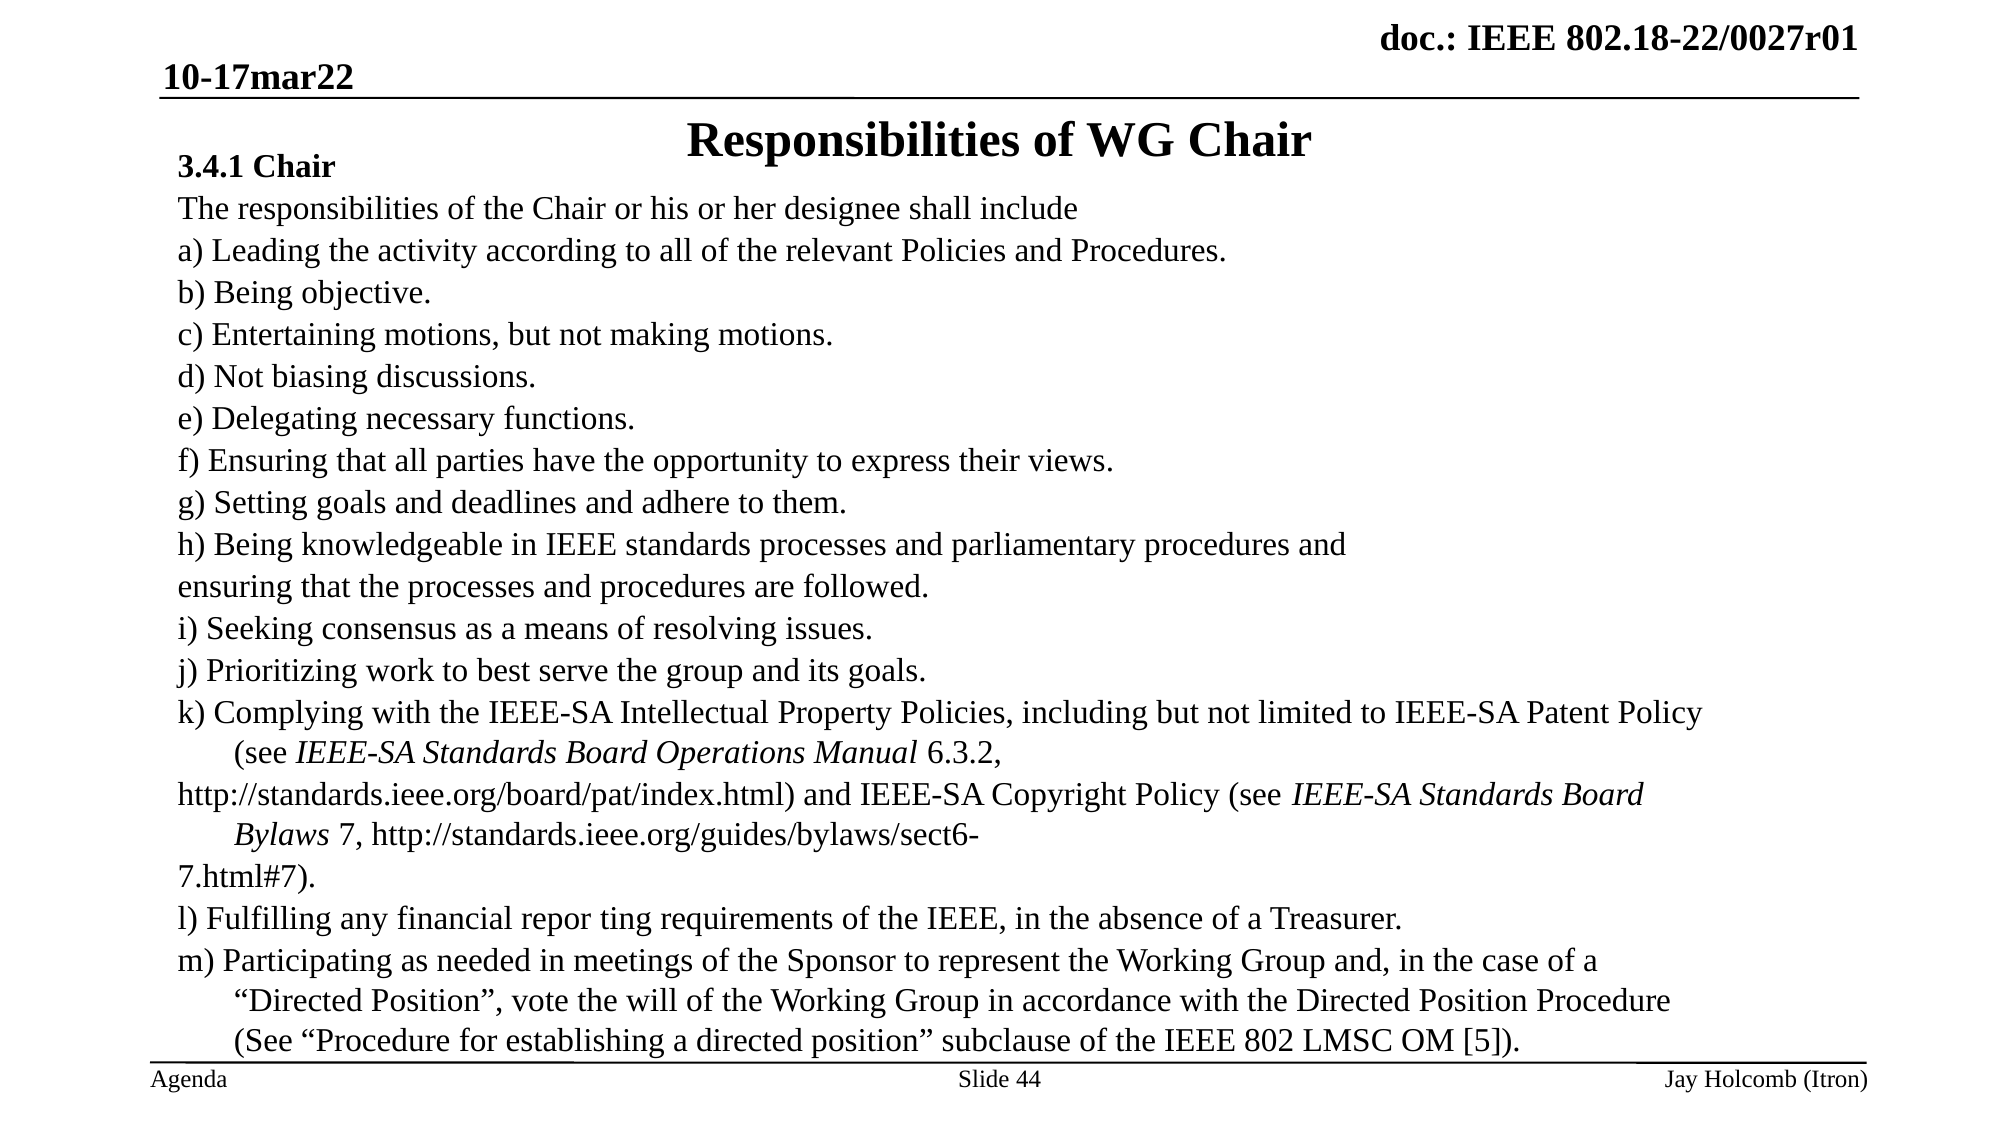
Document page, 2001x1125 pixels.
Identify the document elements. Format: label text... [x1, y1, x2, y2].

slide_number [162, 51, 525, 98]
footer Jay Holcomb (Itron) [1171, 1061, 1869, 1093]
slide_number Slide 44 [933, 1061, 1067, 1123]
list 3.4.1 Chair The responsibilities of the Chair or his or her designee shall include a) Leading the activity according to all of the relevant Policies and Procedures. b) Being objective. c) Entertaining motions, but not making motions. d) Not biasing discussions. e) Delegating necessary functions. f) Ensuring that all parties have the opportunity to express their views. g) Setting goals and deadlines and adhere to them. h) Being knowledgeable in IEEE standards processes and parliamentary procedures and ensuring that the processes and procedures are followed. i) Seeking consensus as a means of resolving issues. j) Prioritizing work to best serve the group and its goals. k) Complying with the IEEE-SA Intellectual Property Policies, including but not limited to IEEE-SA Patent Policy (see IEEE-SA Standards Board Operations Manual 6.3.2, http://standards.ieee.org/board/pat/index.html) and IEEE-SA Copyright Policy (see IEEE-SA Standards Board Bylaws 7, http://standards.ieee.org/guides/bylaws/sect6- 7.html#7). l) Fulfilling any financial repor ting requirements of the IEEE, in the absence of a Treasurer. m) Participating as needed in meetings of the Sponsor to represent the Working Group and, in the case of a “Directed Position”, vote the will of the Working Group in accordance with the Directed Position Procedure (See “Procedure for establishing a directed position” subclause of the IEEE 802 LMSC OM [5]). [162, 136, 1750, 812]
title Responsibilities of WG Chair [362, 94, 1638, 179]
